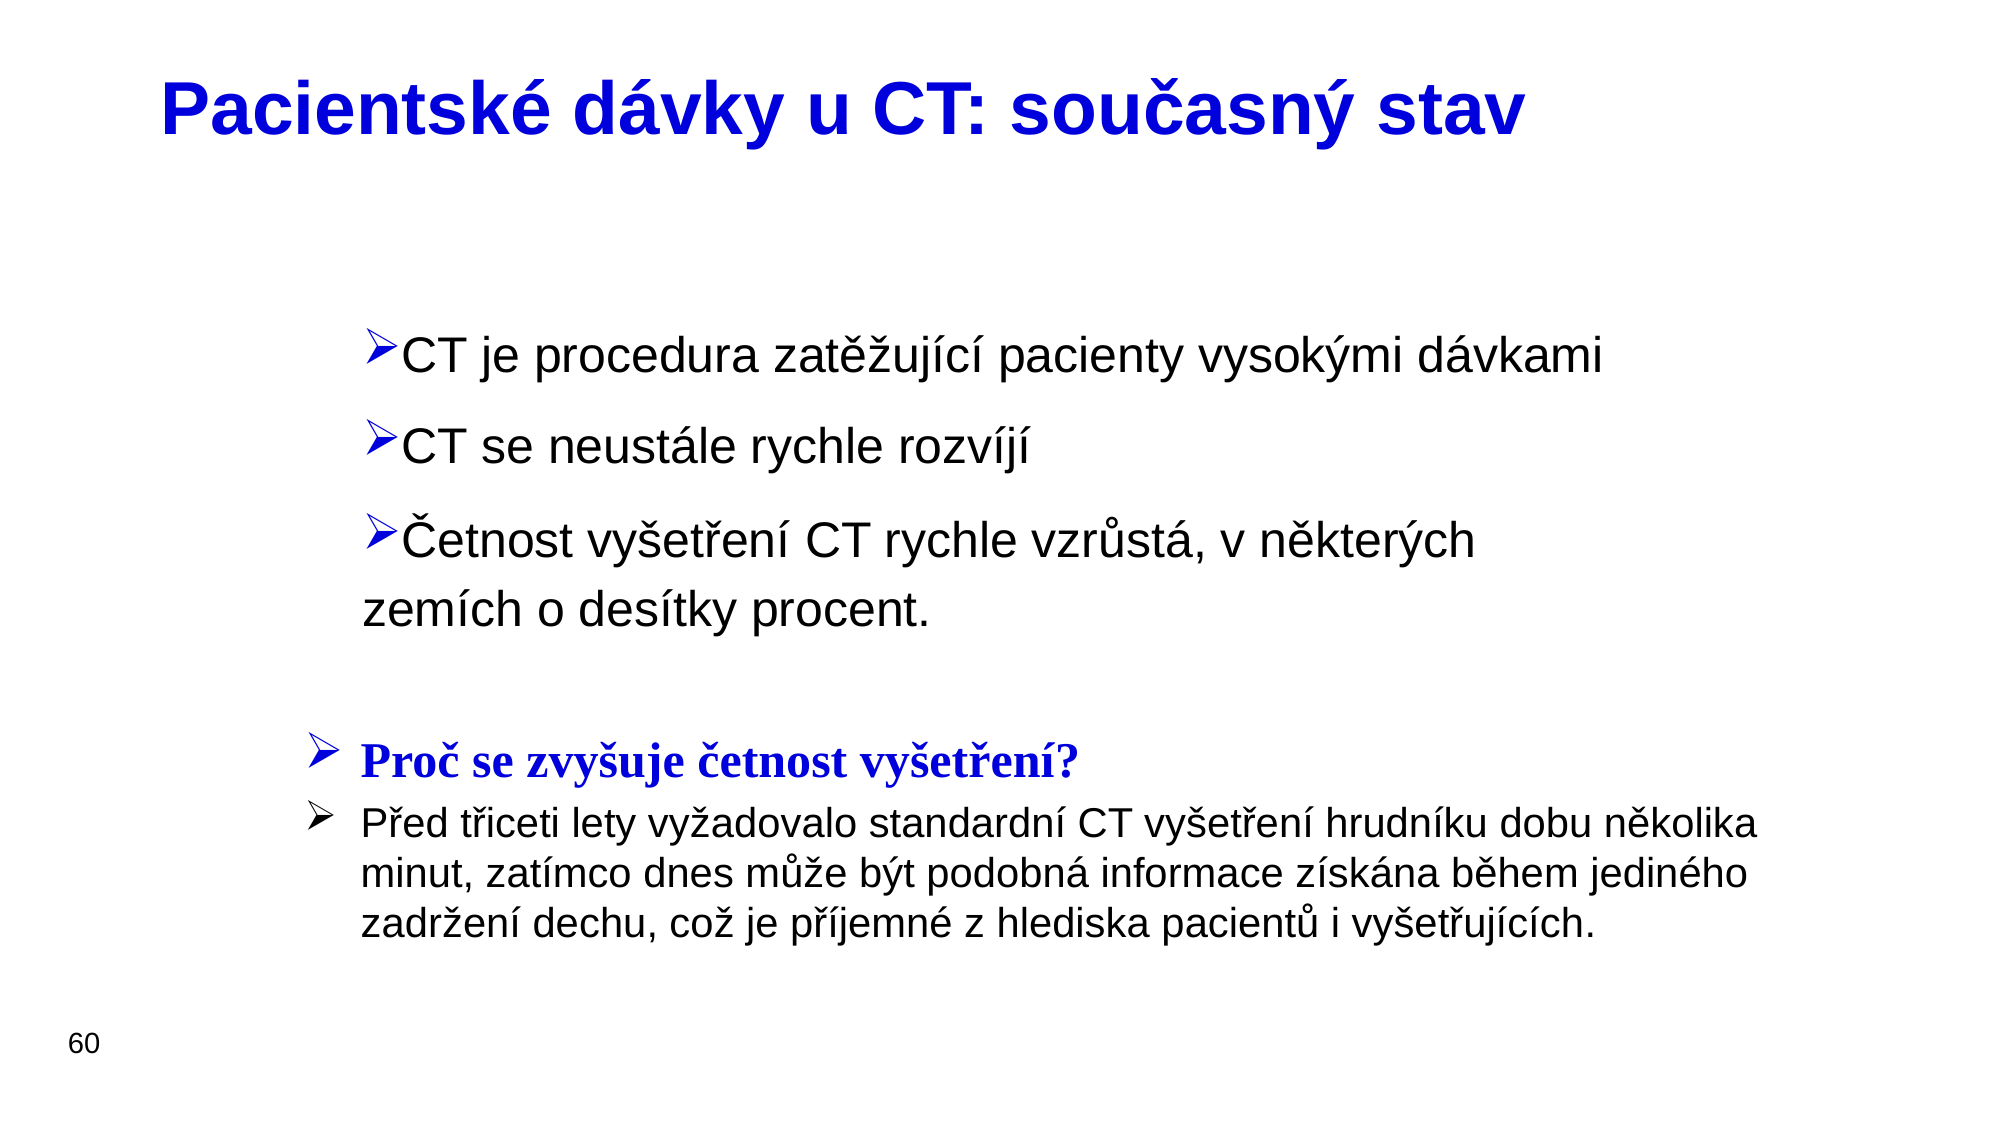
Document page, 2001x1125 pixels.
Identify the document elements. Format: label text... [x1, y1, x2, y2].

list CT je procedura zatěžující pacienty vysokými dávkami CT se neustále rychle rozvíjí Četnost vyšetření CT rychle vzrůstá, v některých zemích o desítky procent. [362, 314, 1638, 719]
text_box Proč se zvyšuje četnost vyšetření? Před třiceti lety vyžadovalo standardní CT vyšetření hrudníku dobu několika minut, zatímco dnes může být podobná informace získána během jediného zadržení dechu, což je příjemné z hlediska pacientů i vyšetřujících. [289, 719, 1804, 1059]
slide_number 60 [67, 1021, 110, 1063]
title Pacientské dávky u CT: současný stav [160, 65, 1577, 216]
